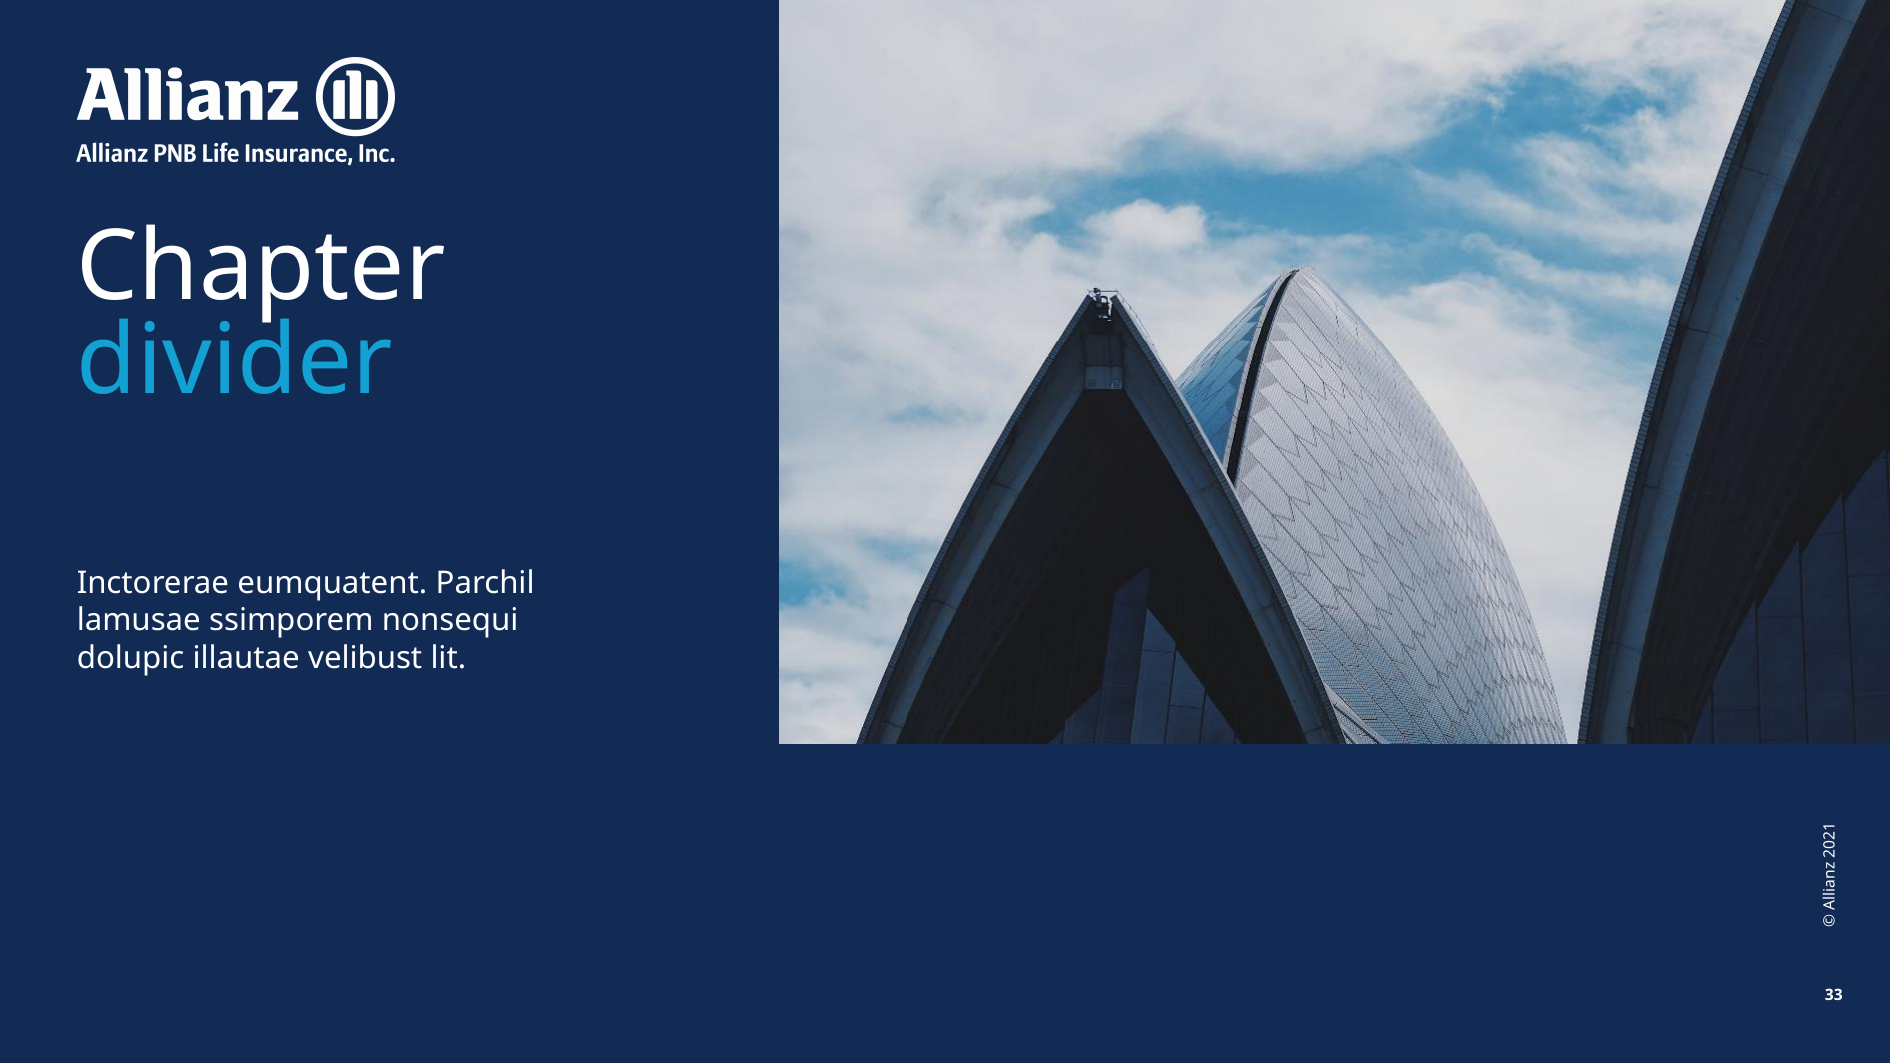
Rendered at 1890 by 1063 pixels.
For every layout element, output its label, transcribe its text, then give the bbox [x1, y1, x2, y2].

picture [779, 0, 1890, 745]
text_box Chapter divider Inctorerae eumquatent. Parchil lamusae ssimporem nonsequi dolupic illautae velibust lit. [76, 224, 632, 928]
picture [76, 57, 396, 168]
slide_number © Allianz 2021 [1812, 753, 1890, 927]
slide_number 33 [1812, 927, 1890, 1063]
